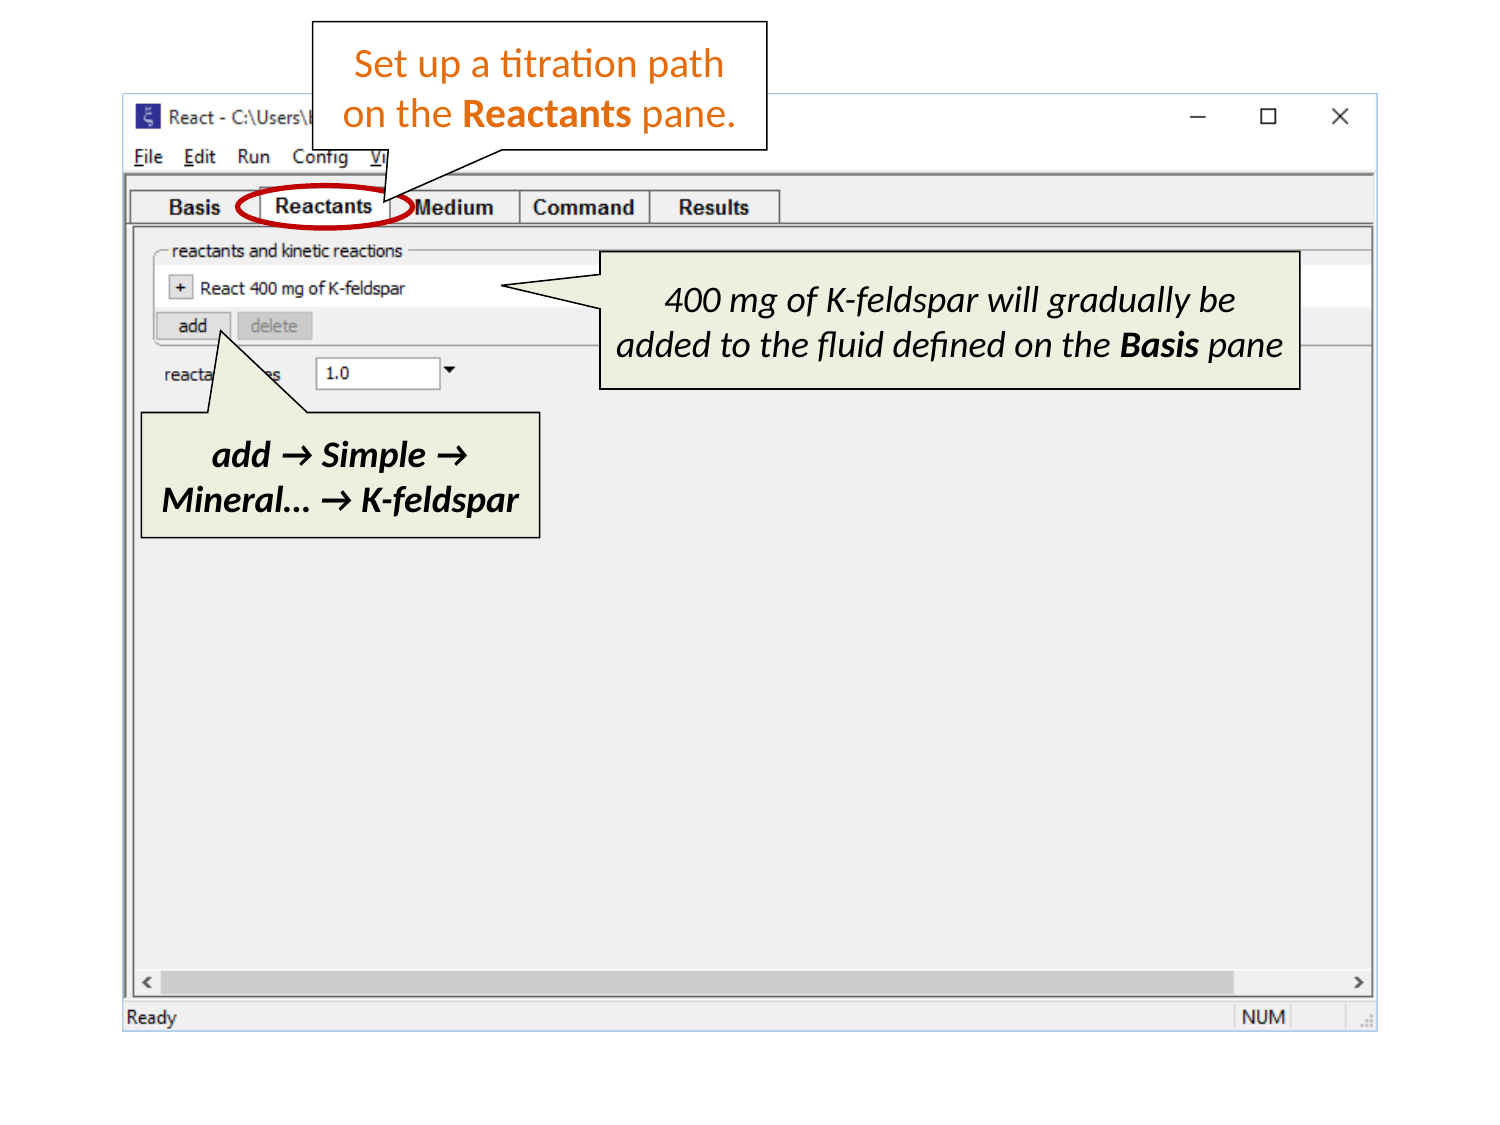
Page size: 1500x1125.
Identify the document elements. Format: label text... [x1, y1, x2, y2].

text_box Set up a titration path on the Reactants pane. [312, 21, 767, 92]
picture [122, 93, 1378, 1032]
